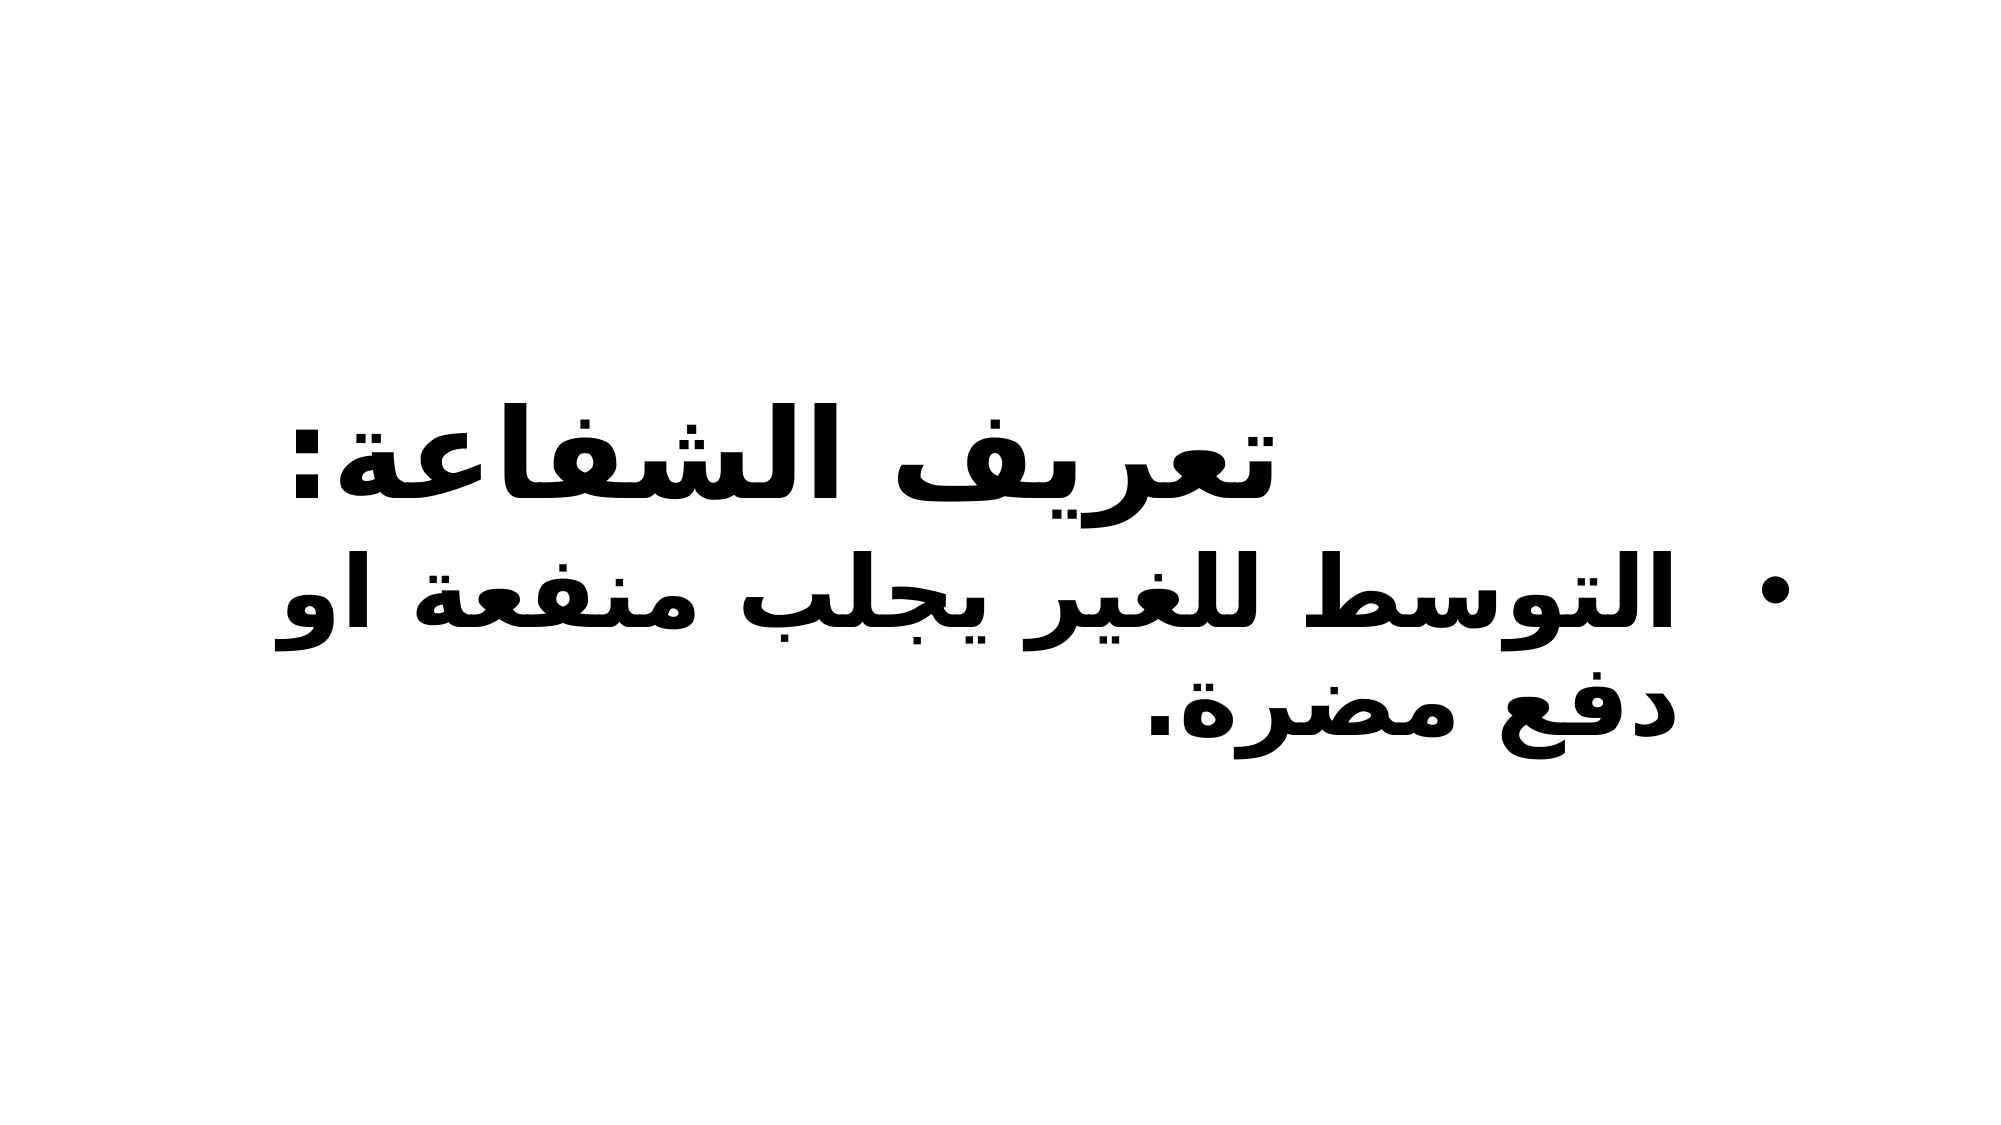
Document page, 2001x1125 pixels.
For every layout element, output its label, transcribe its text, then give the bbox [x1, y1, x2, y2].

list التوسط للغير يجلب منفعة او دفع مضرة. [83, 533, 1809, 780]
title تعريف الشفاعة: [224, 65, 1950, 534]
